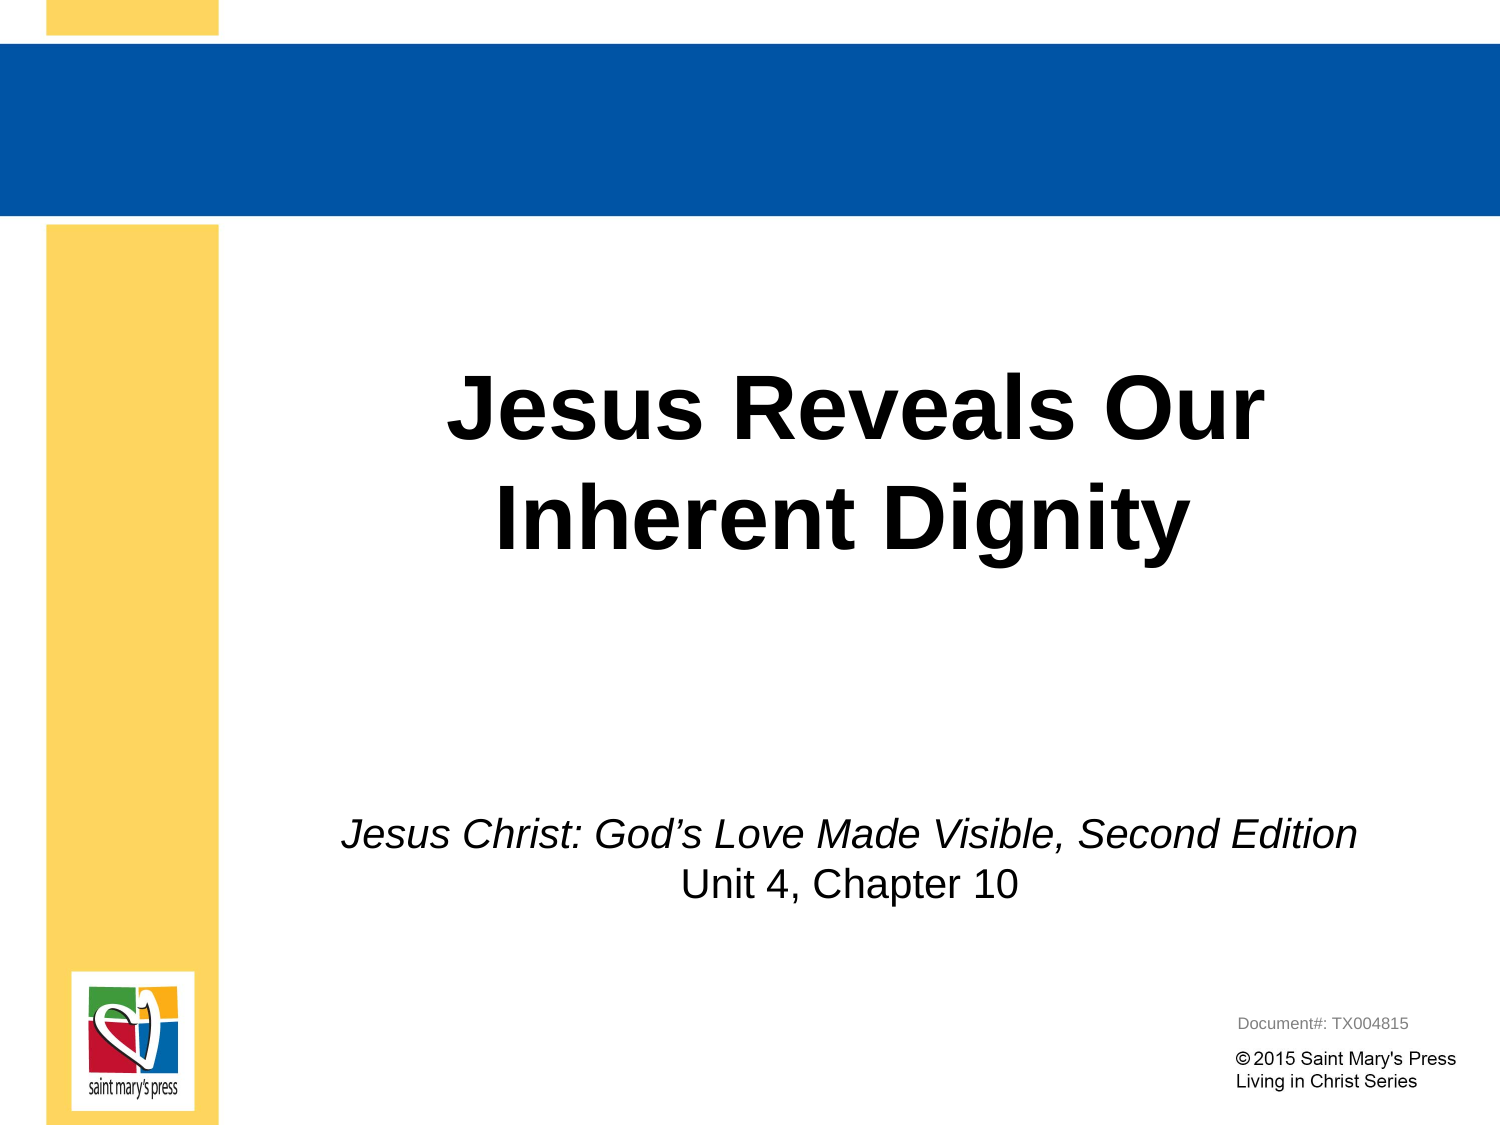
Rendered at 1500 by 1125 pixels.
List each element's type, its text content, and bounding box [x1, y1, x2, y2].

text_box Document#: TX004815 [1237, 1012, 1450, 1033]
picture [0, 0, 1500, 1125]
text_box Jesus Christ: God’s Love Made Visible, Second Edition Unit 4, Chapter 10 [324, 799, 1375, 963]
title Jesus Reveals Our Inherent Dignity [312, 337, 1375, 579]
